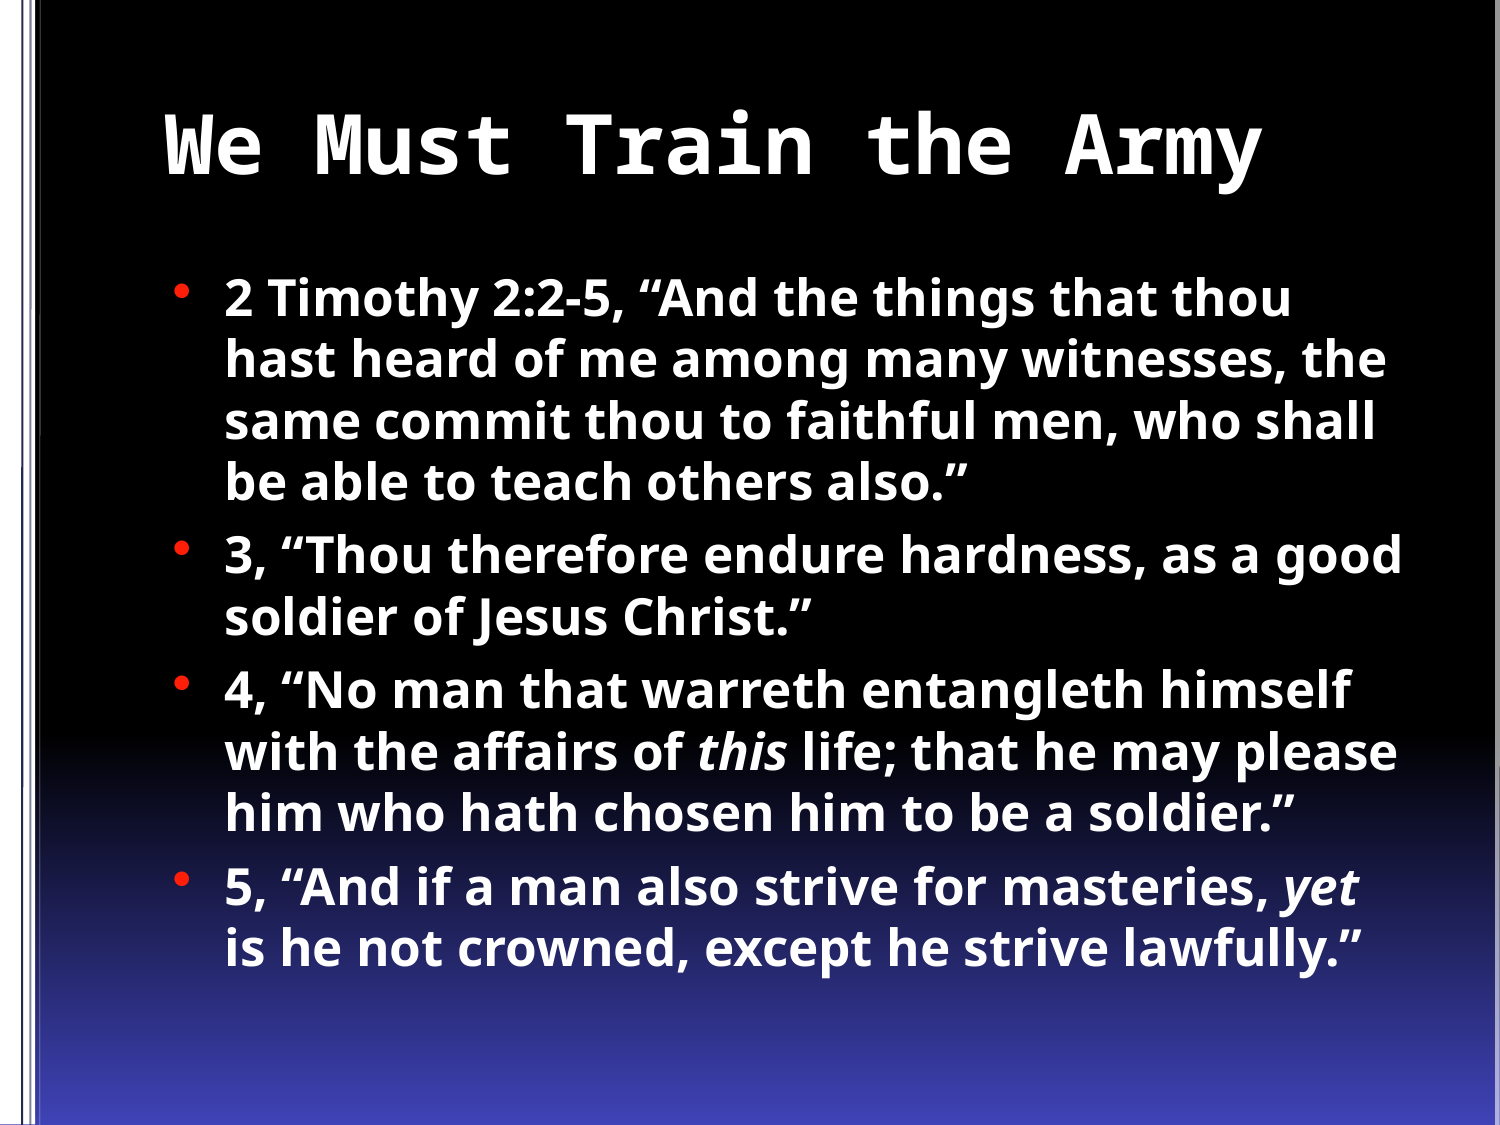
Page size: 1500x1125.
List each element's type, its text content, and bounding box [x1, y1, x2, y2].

list 2 Timothy 2:2-5, “And the things that thou hast heard of me among many witnesses, the same commit thou to faithful men, who shall be able to teach others also.” 3, “Thou therefore endure hardness, as a good soldier of Jesus Christ.” 4, “No man that warreth entangleth himself with the affairs of this life; that he may please him who hath chosen him to be a soldier.” 5, “And if a man also strive for masteries, yet is he not crowned, except he strive lawfully.” [150, 257, 1425, 1043]
title We Must Train the Army [150, 83, 1425, 234]
